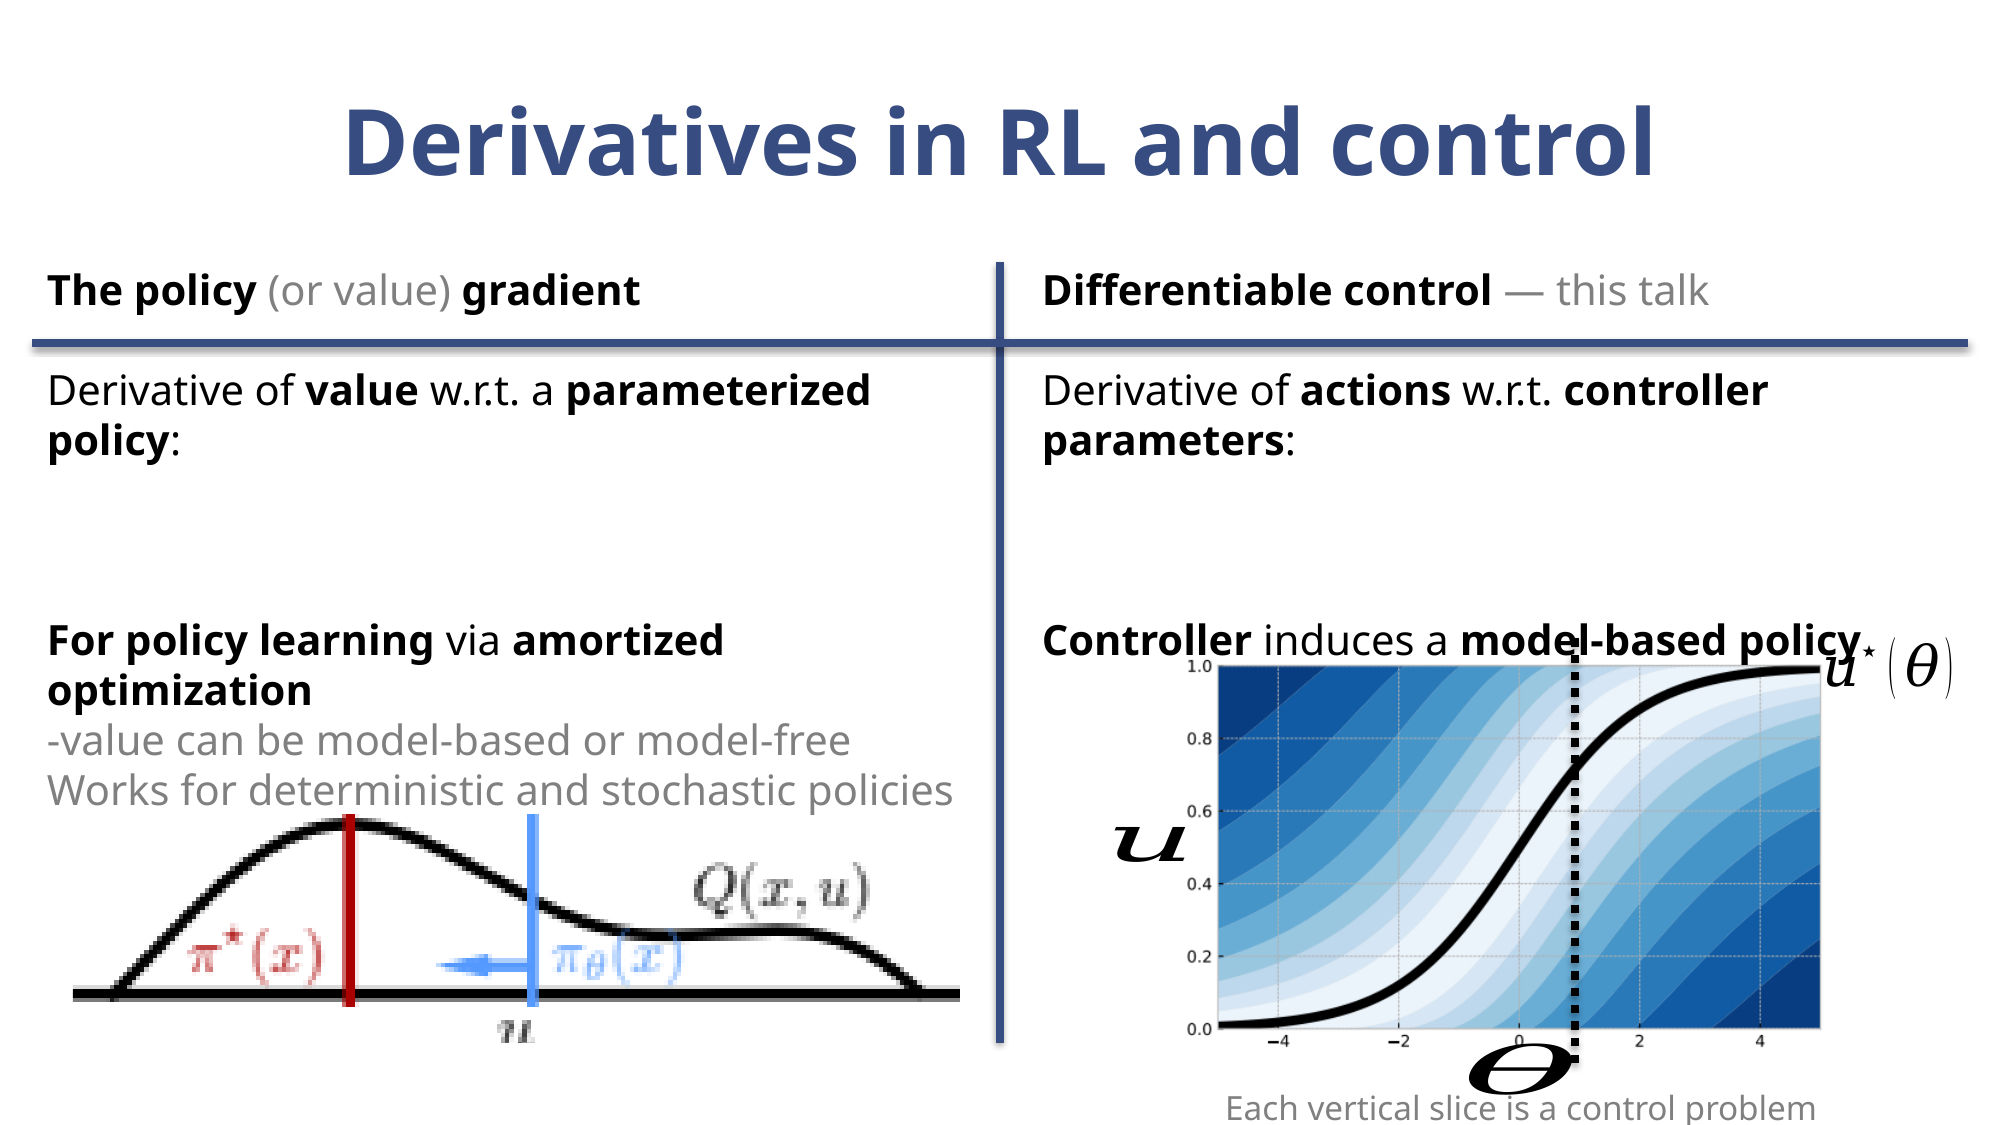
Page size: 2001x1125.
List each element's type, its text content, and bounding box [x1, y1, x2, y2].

picture [1576, 642, 1836, 1062]
picture [72, 803, 995, 1043]
title Derivatives in RL and control [99, 45, 1900, 233]
text_box Each vertical slice is a control problem [1163, 1079, 1880, 1125]
picture [1181, 642, 1574, 1062]
